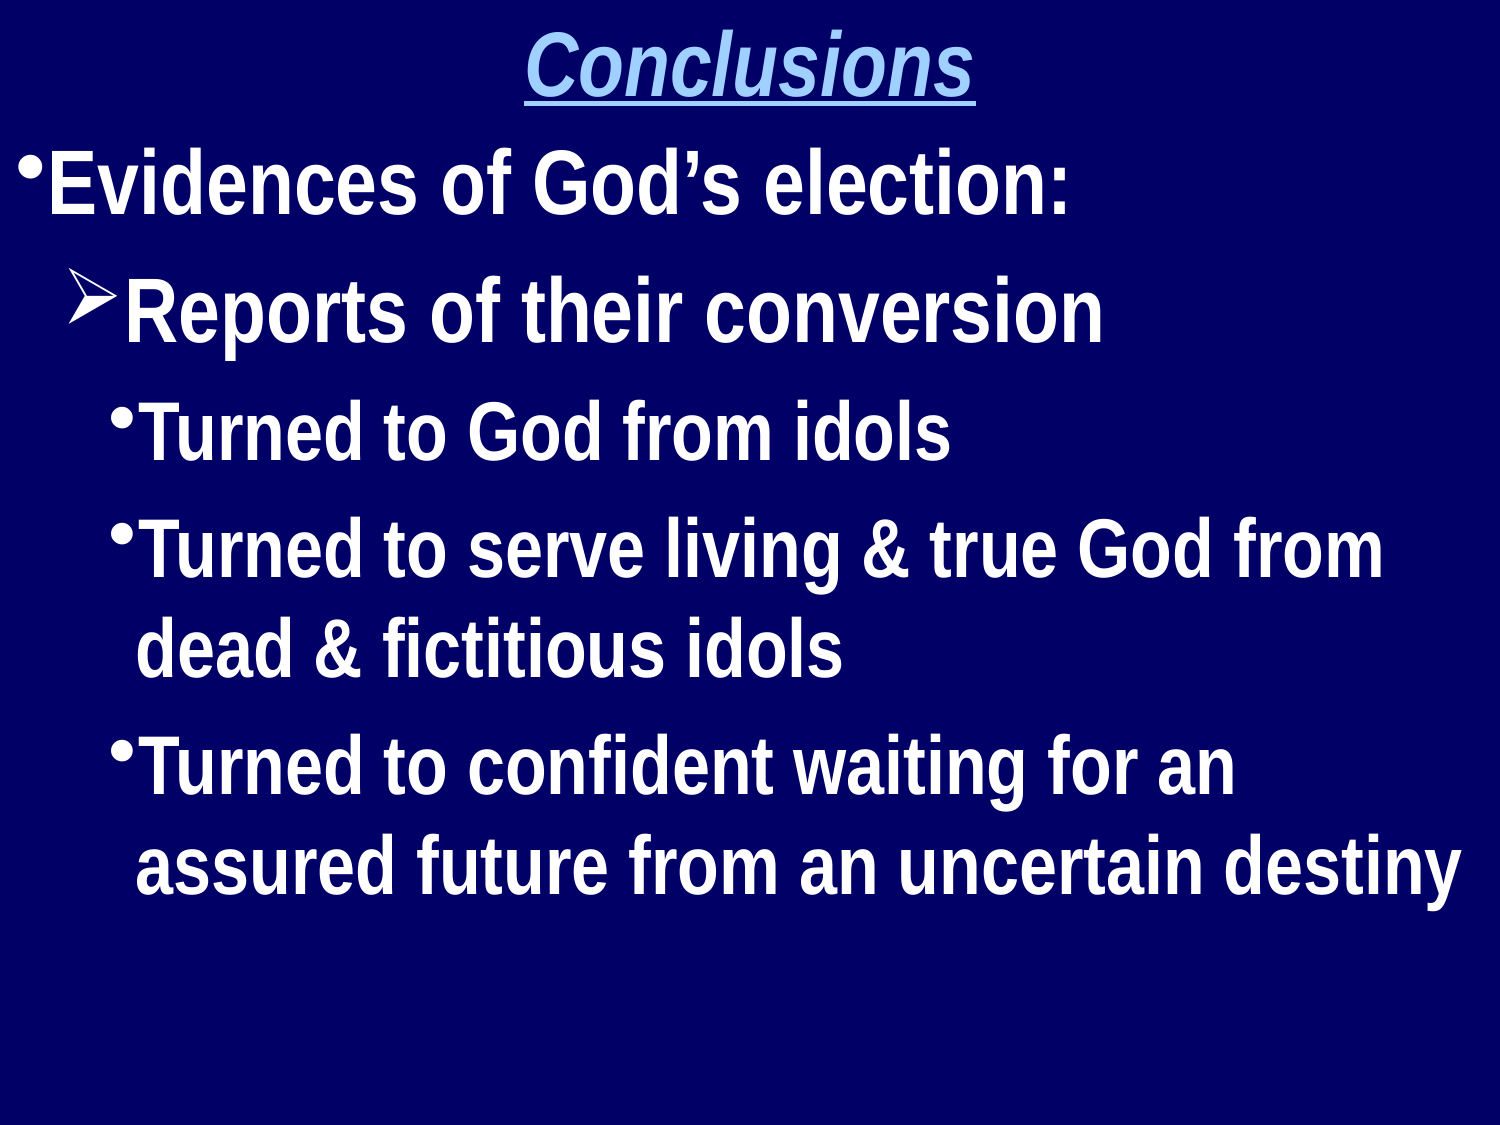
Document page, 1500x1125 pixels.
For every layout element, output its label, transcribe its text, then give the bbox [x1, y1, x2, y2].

list Evidences of God’s election: Reports of their conversion Turned to God from idols Turned to serve living & true God from dead & fictitious idols Turned to confident waiting for an assured future from an uncertain destiny [0, 114, 1500, 1125]
title Conclusions [0, 0, 1500, 114]
